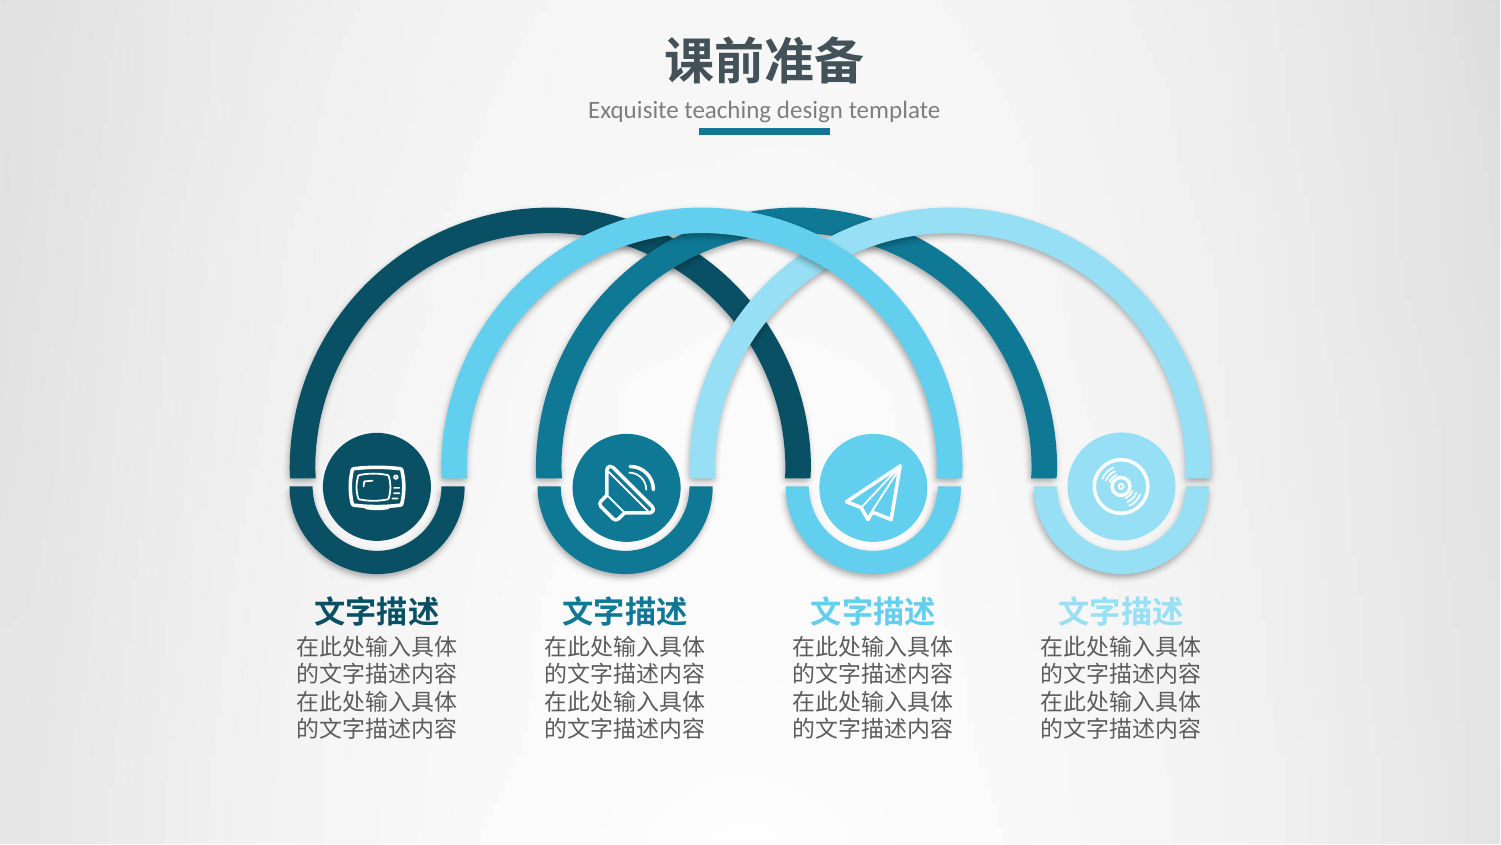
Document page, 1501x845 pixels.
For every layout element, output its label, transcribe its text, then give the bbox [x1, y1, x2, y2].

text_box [279, 585, 475, 752]
picture [0, 0, 1501, 844]
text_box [289, 207, 1211, 574]
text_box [1023, 585, 1219, 752]
title 课前准备 [240, 0, 1289, 120]
text_box Exquisite teaching design template [576, 88, 953, 130]
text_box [775, 585, 971, 752]
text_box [527, 585, 723, 752]
